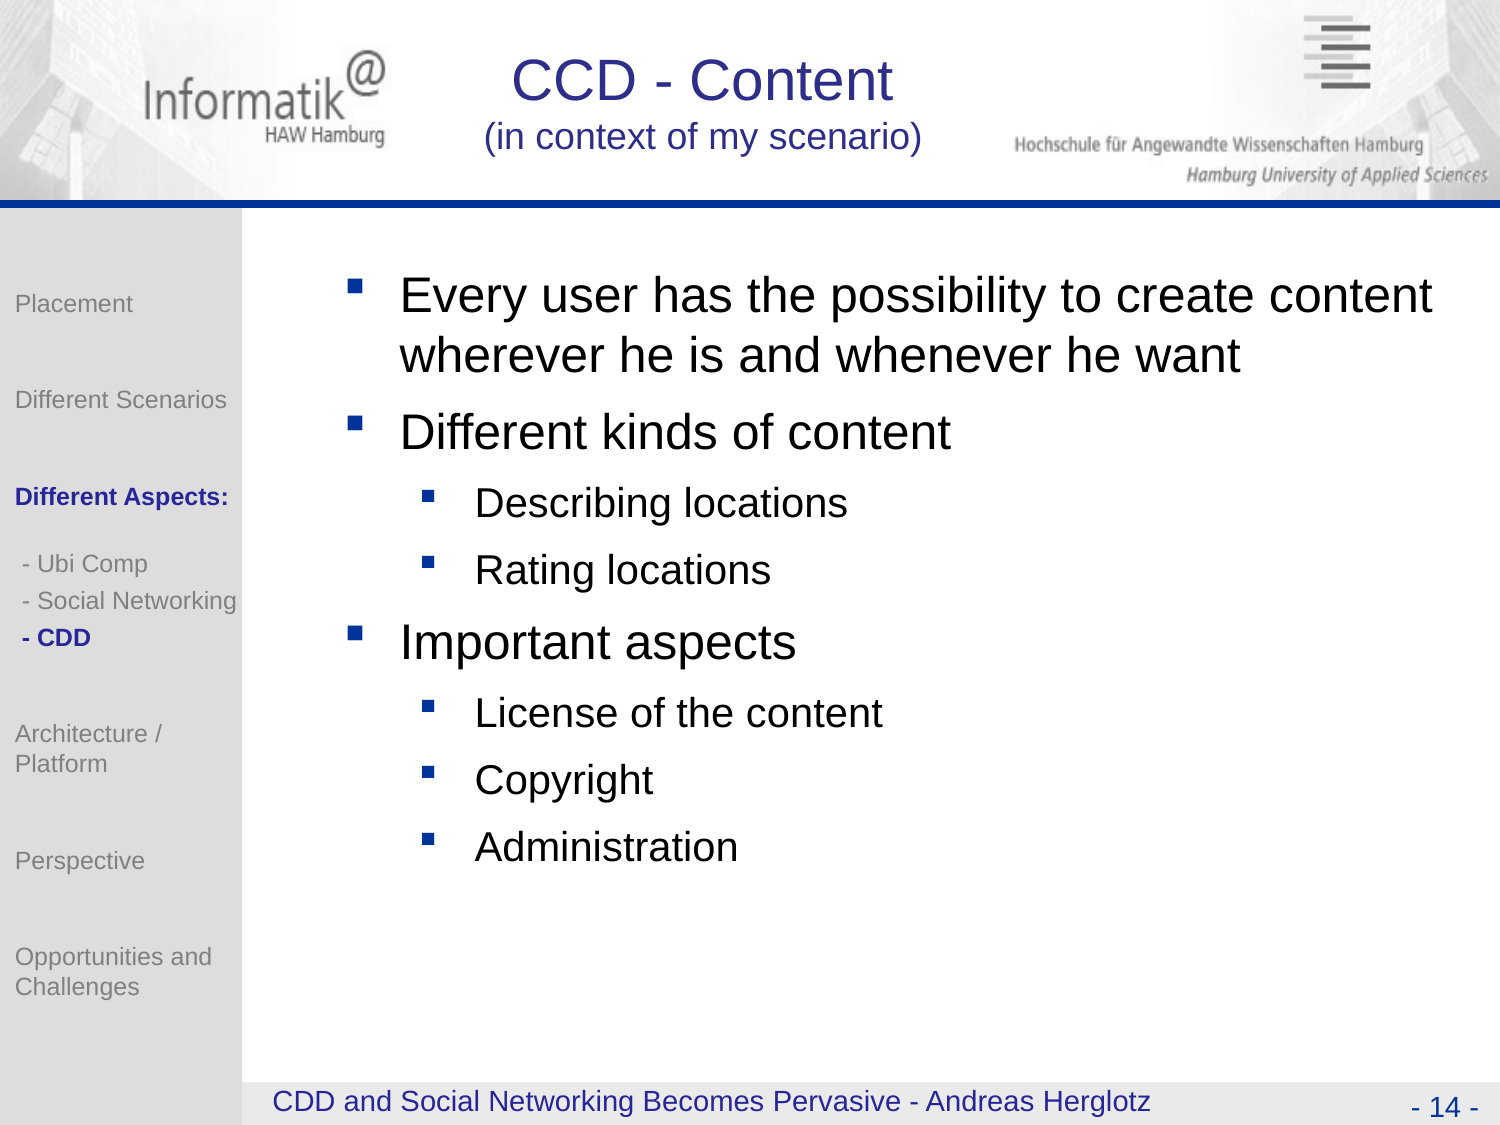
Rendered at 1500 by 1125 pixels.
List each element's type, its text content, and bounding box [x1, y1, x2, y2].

slide_number - 13 - [1304, 1080, 1495, 1125]
text_box CDD and Social Networking Becomes Pervasive - Andreas Herglotz [257, 1078, 1254, 1125]
text_box Every user has the possibility to create content wherever he is and whenever he want Different kinds of content Describing locations Rating locations Important aspects License of the content Copyright Administration [253, 255, 1459, 1055]
text_box Placement Different Scenarios Different Aspects: - Ubi Comp - Social Networking - CDD Architecture / Platform Perspective Opportunities and Challenges [0, 231, 254, 1009]
picture [0, 0, 1500, 200]
